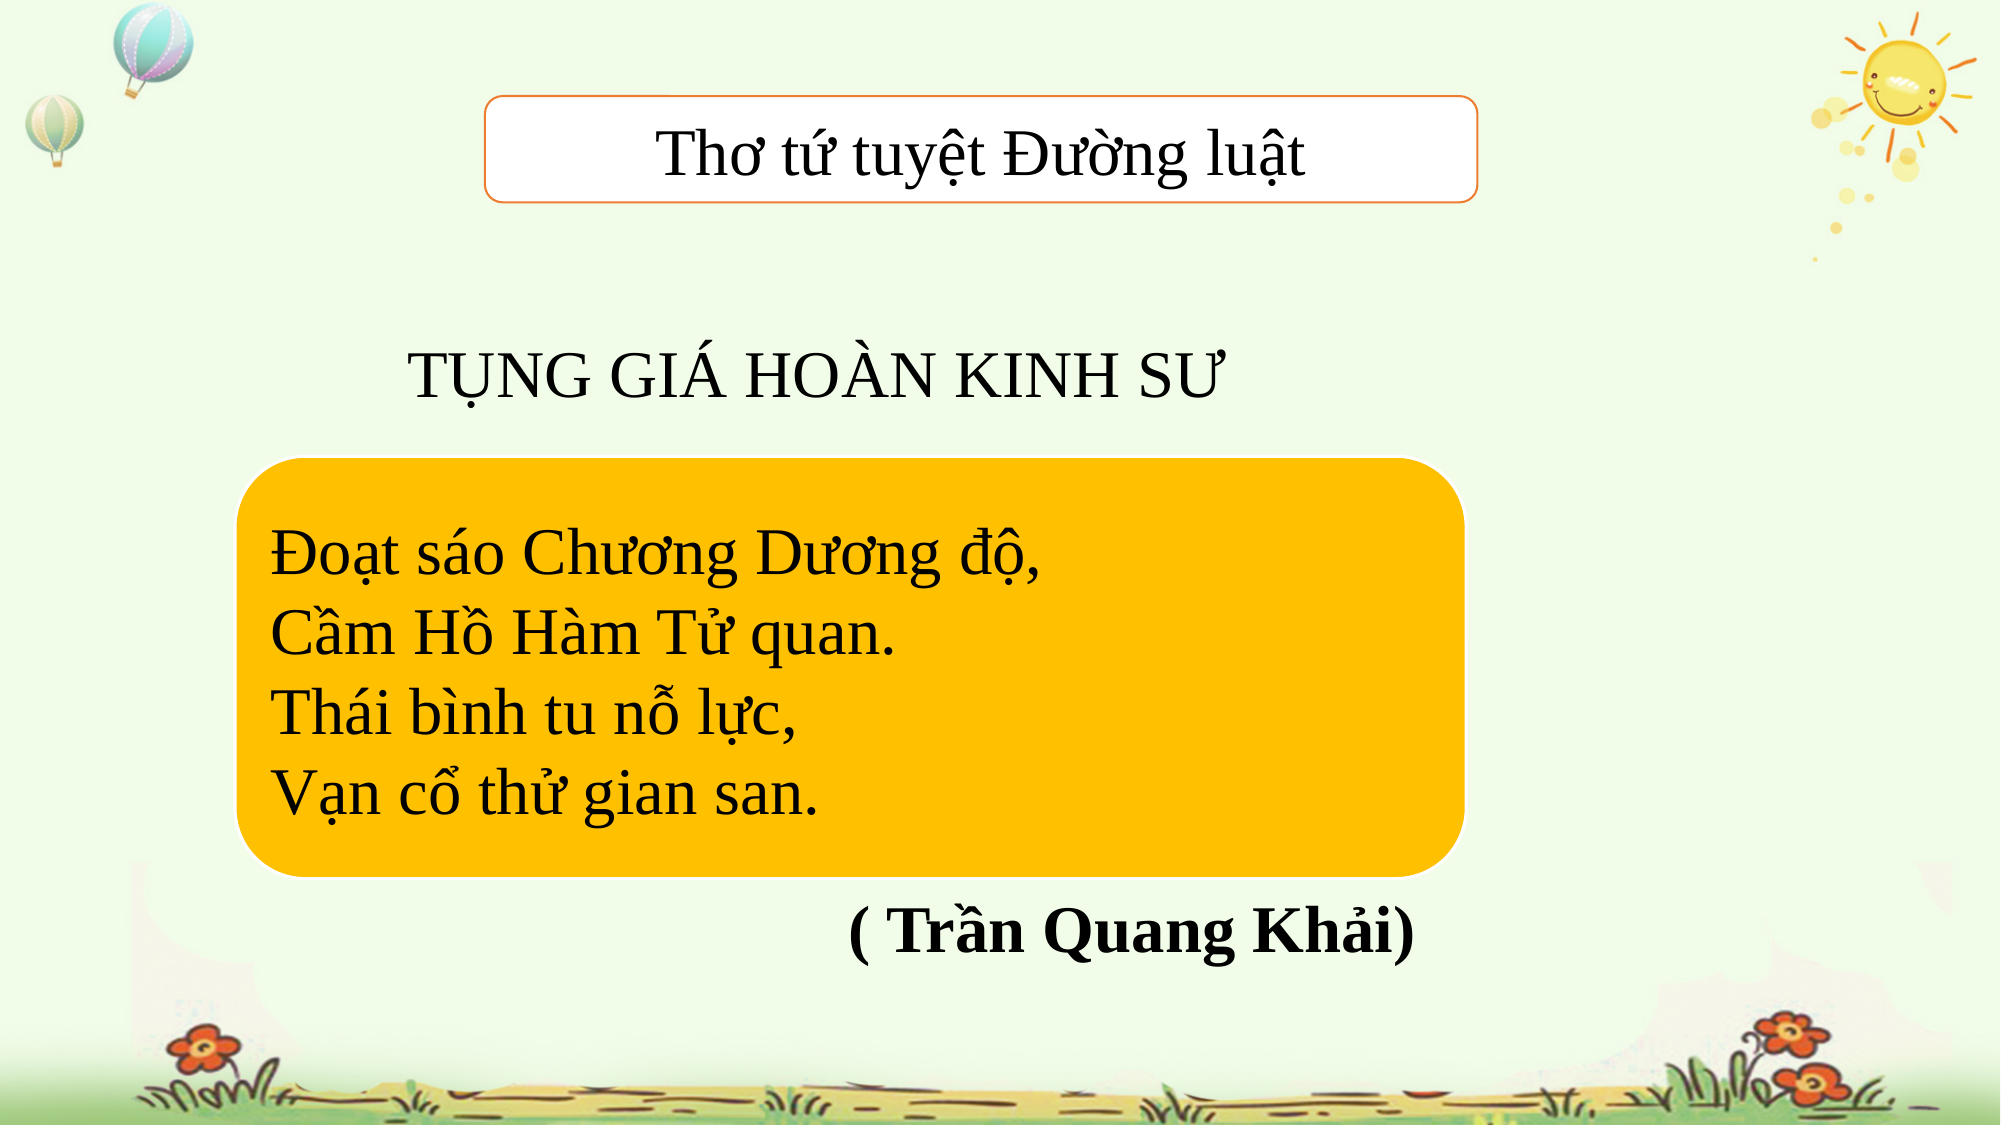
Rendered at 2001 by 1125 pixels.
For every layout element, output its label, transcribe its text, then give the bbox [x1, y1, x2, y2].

text_box Đoạt sáo Chương Dương độ, Cầm Hồ Hàm Tử quan. Thái bình tu nỗ lực, Vạn cổ thử gian san. [233, 454, 1468, 881]
text_box ( Trần Quang Khải) [699, 878, 1565, 1054]
text_box Thơ tứ tuyệt Đường luật [483, 94, 1479, 204]
picture [0, 0, 2001, 1125]
text_box TỤNG GIÁ HOÀN KINH SƯ [392, 323, 1309, 419]
